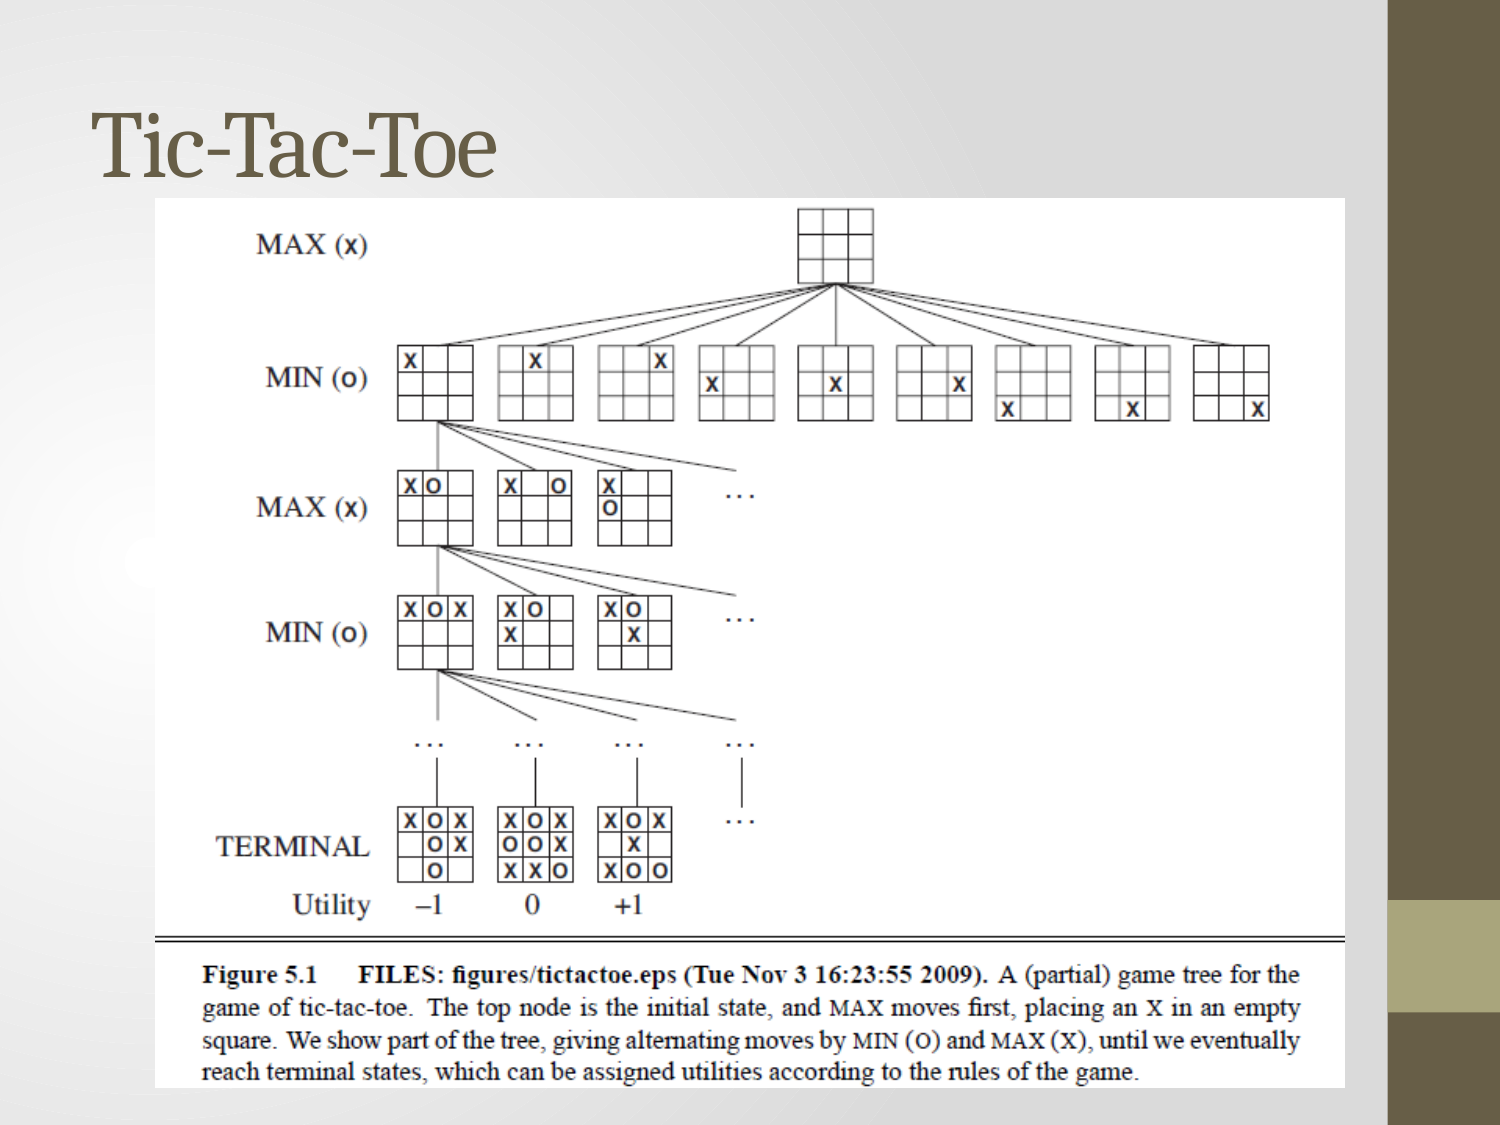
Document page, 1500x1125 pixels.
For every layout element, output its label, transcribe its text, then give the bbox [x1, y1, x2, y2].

title Tic-Tac-Toe [75, 45, 1325, 233]
picture [154, 197, 1346, 1088]
